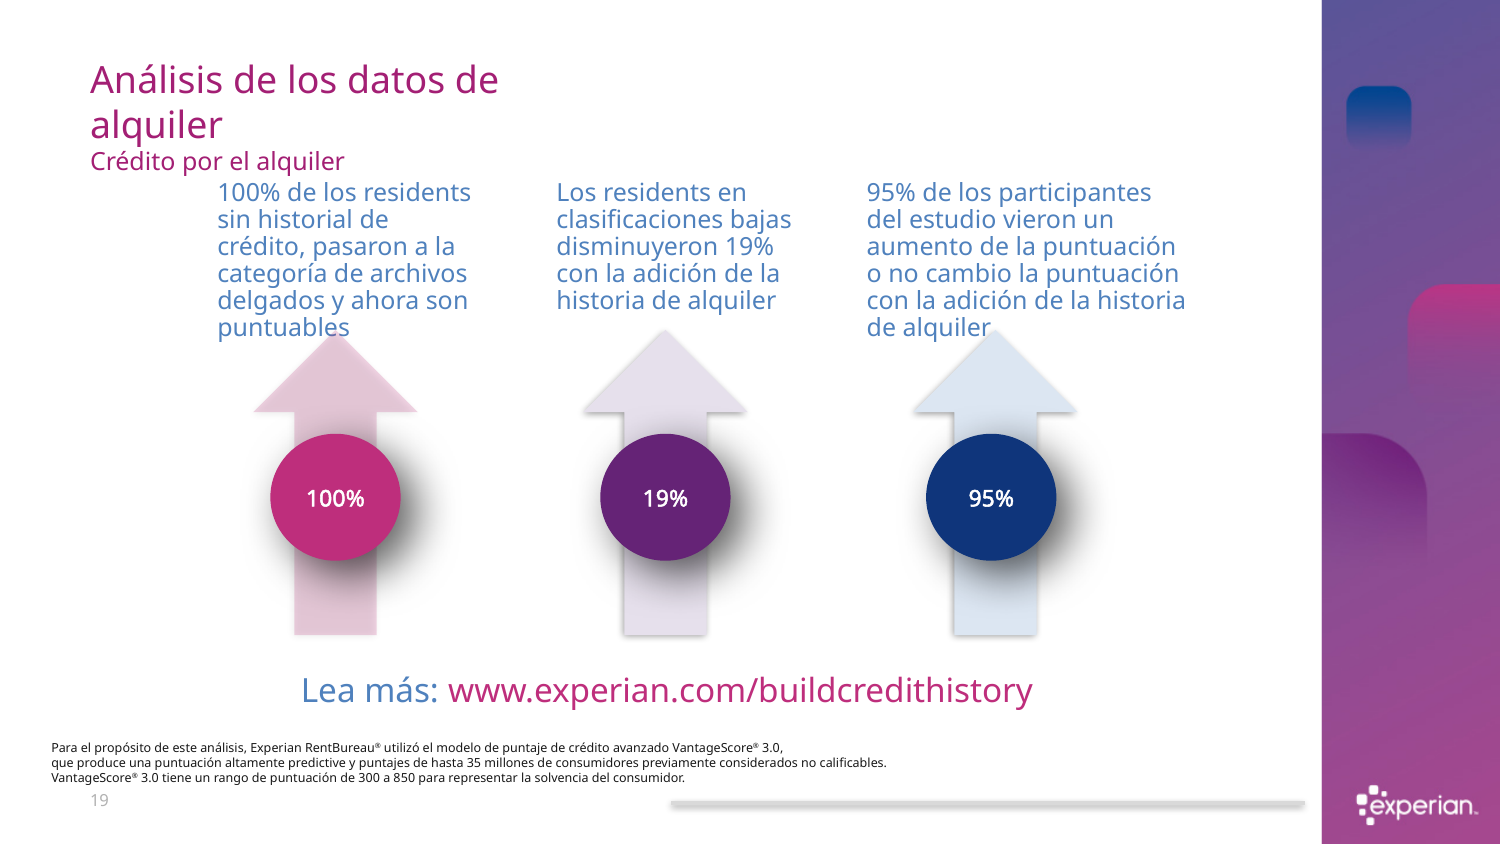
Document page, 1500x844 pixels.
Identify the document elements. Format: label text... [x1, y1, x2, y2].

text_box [74, 172, 1260, 718]
text_box Para el propósito de este análisis, Experian RentBureau® utilizó el modelo de puntaje de crédito avanzado VantageScore® 3.0, que produce una puntuación altamente predictive y puntajes de hasta 35 millones de consumidores previamente considerados no calificables. VantageScore® 3.0 tiene un rango de puntuación de 300 a 850 para representar la solvencia del consumidor. [36, 732, 1500, 793]
text_box Análisis de los datos de alquiler Crédito por el alquiler [74, 48, 631, 172]
slide_number 19 [75, 793, 160, 824]
picture [0, 0, 1500, 844]
